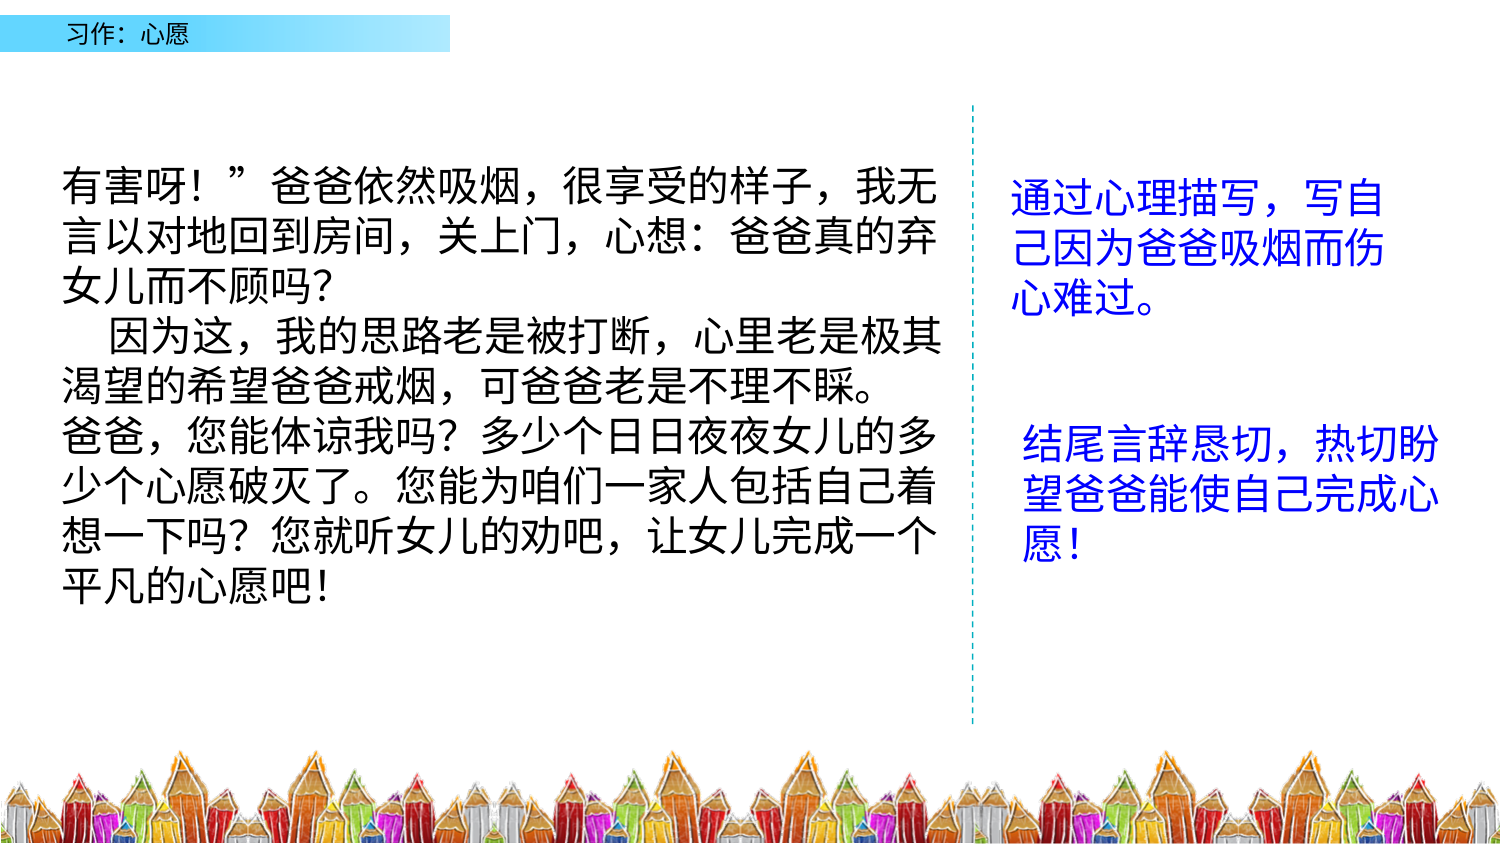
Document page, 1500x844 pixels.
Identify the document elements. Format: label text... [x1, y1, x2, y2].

text_box 结尾言辞恳切，热切盼望爸爸能使自己完成心愿！ [1007, 410, 1465, 575]
text_box 通过心理描写，写自己因为爸爸吸烟而伤心难过。 [996, 164, 1442, 329]
picture [0, 727, 1500, 844]
text_box 有害呀！”爸爸依然吸烟，很享受的样子，我无言以对地回到房间，关上门，心想：爸爸真的弃女儿而不顾吗？ 因为这，我的思路老是被打断，心里老是极其渴望的希望爸爸戒烟，可爸爸老是不理不睬。 爸爸，您能体谅我吗？多少个日日夜夜女儿的多少个心愿破灭了。您能为咱们一家人包括自己着想一下吗？您就听女儿的劝吧，让女儿完成一个平凡的心愿吧！ [46, 152, 973, 618]
